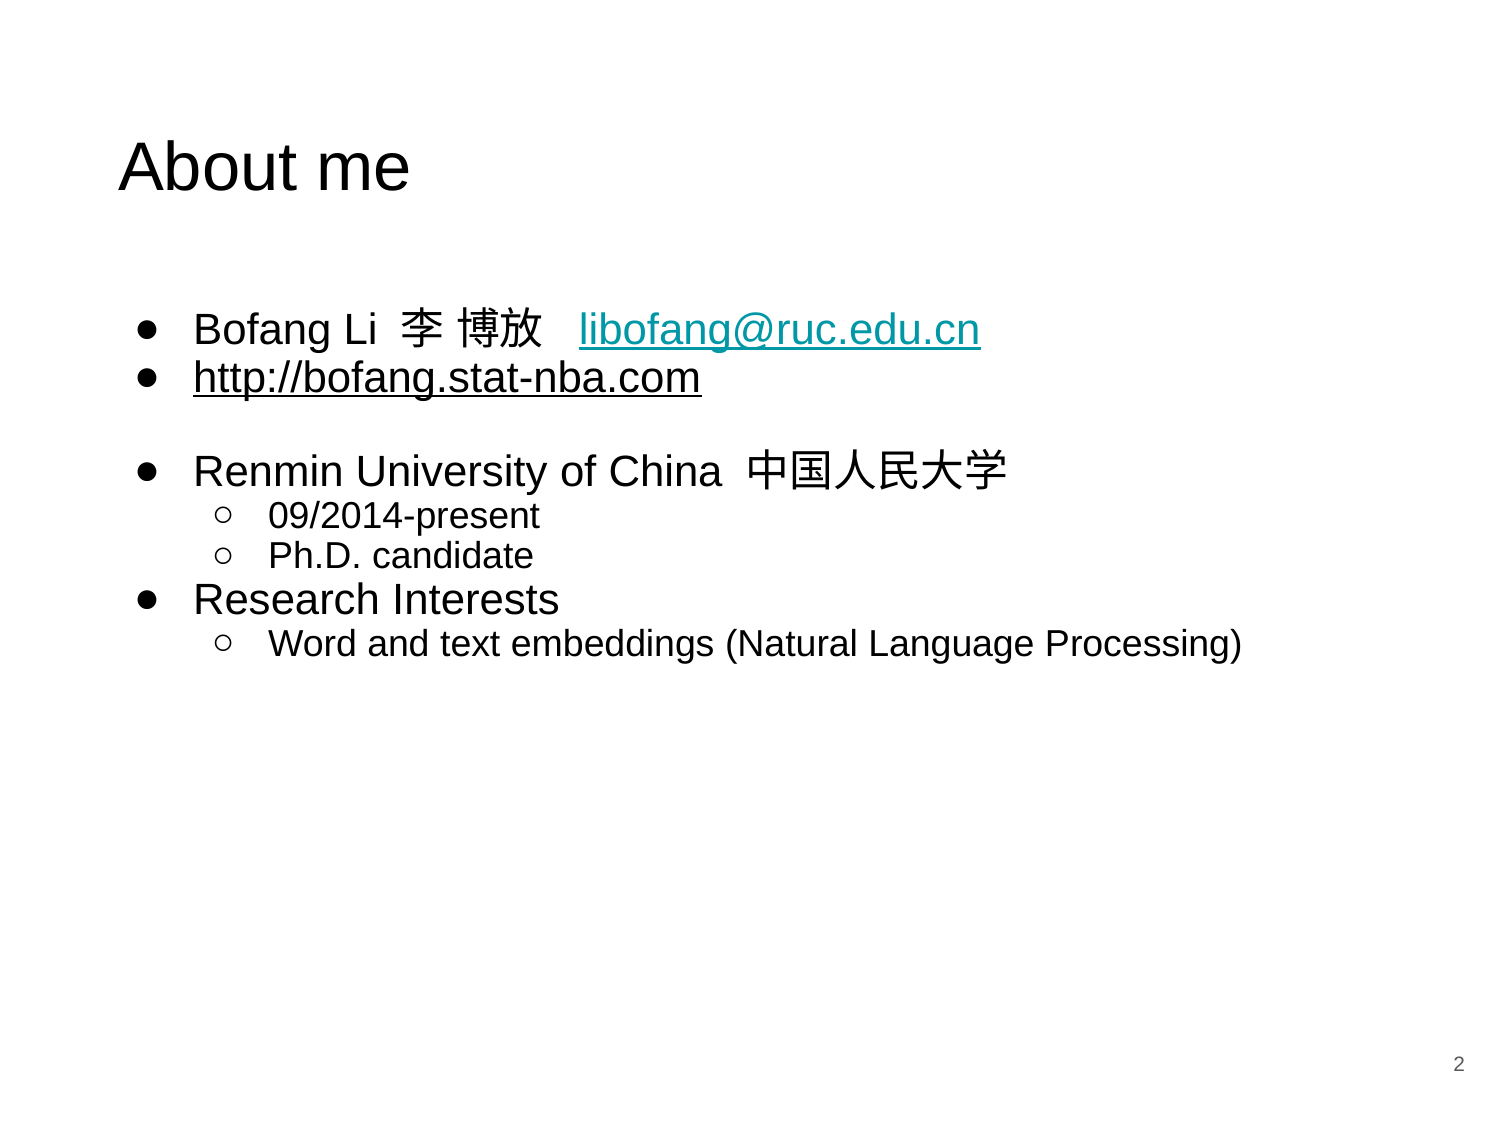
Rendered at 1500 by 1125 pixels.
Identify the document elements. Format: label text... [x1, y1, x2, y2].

text_box Bofang Li 李 博放 libofang@ruc.edu.cn http://bofang.stat-nba.com Renmin University of China 中国人民大学 09/2014-present Ph.D. candidate Research Interests Word and text embeddings (Natural Language Processing) [103, 299, 1397, 1014]
text_box About me [103, 59, 1397, 278]
slide_number 2 [1389, 1019, 1480, 1106]
